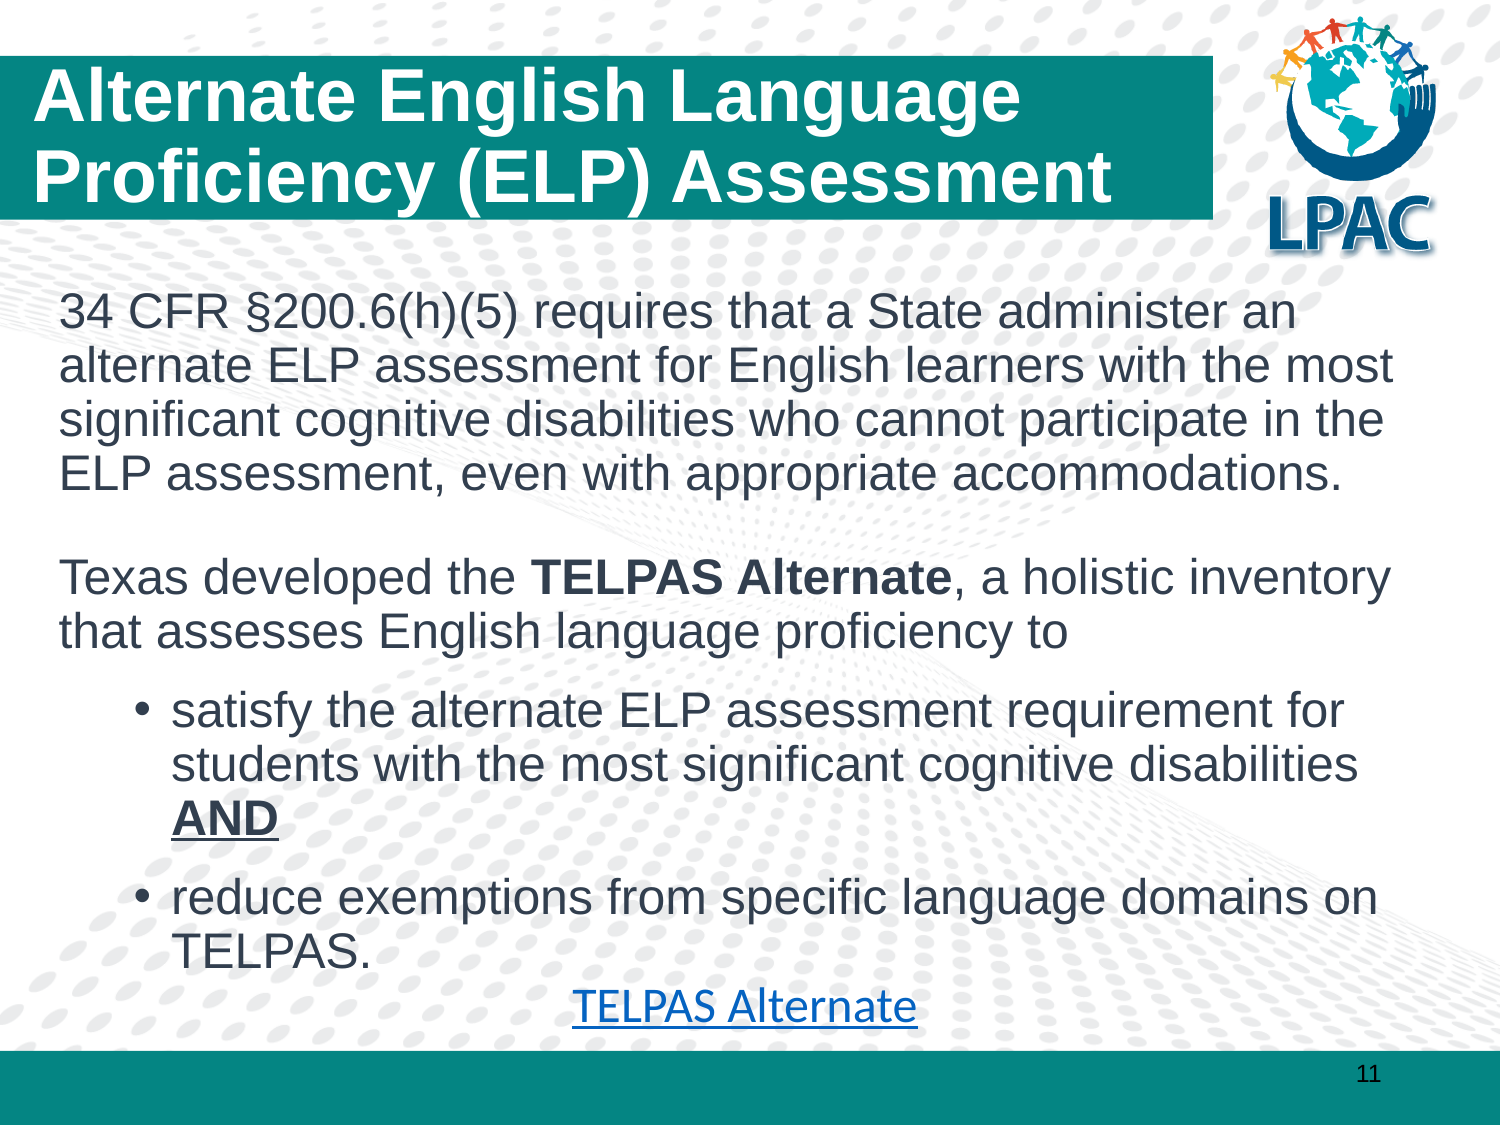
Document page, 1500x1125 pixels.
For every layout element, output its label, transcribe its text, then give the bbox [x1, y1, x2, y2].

slide_number ‹#› [1059, 1042, 1397, 1103]
list 34 CFR §200.6(h)(5) requires that a State administer an alternate ELP assessment for English learners with the most significant cognitive disabilities who cannot participate in the ELP assessment, even with appropriate accommodations. Texas developed the TELPAS Alternate, a holistic inventory that assesses English language proficiency to satisfy the alternate ELP assessment requirement for students with the most significant cognitive disabilities AND reduce exemptions from specific language domains on TELPAS. [43, 277, 1425, 1000]
picture [0, 0, 1500, 1050]
title Alternate English Language Proficiency (ELP) Assessment [17, 75, 1315, 201]
picture [1318, 204, 1333, 222]
text_box TELPAS Alternate [482, 965, 977, 1042]
